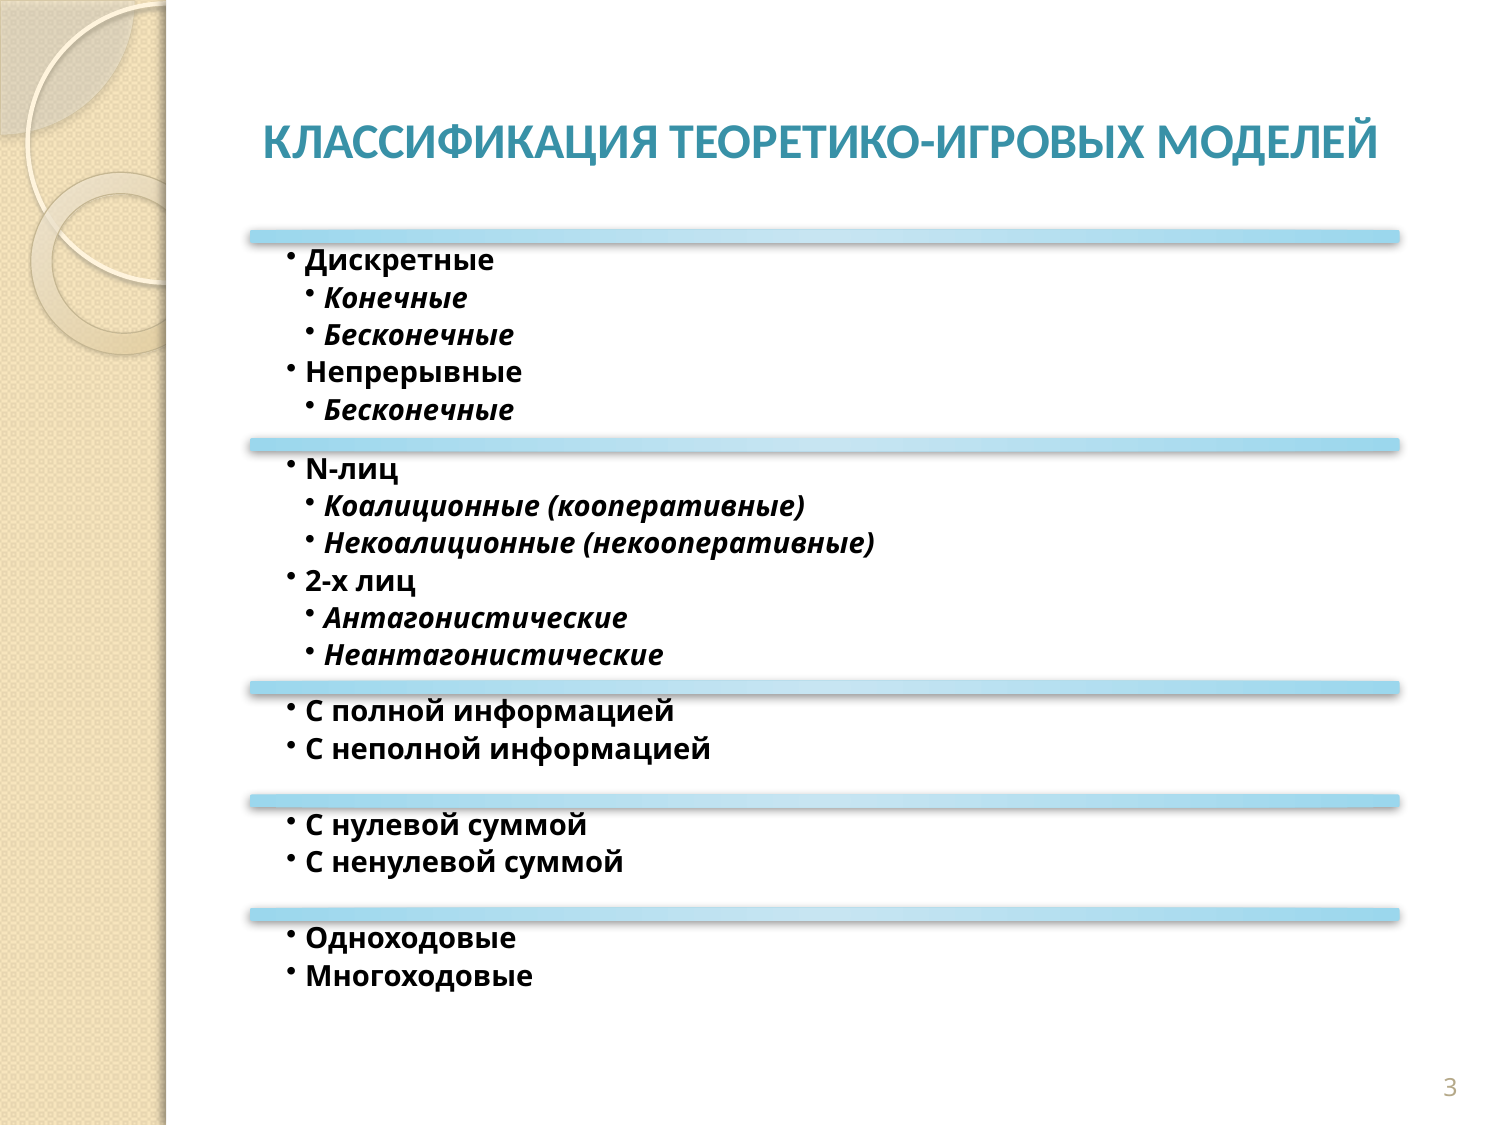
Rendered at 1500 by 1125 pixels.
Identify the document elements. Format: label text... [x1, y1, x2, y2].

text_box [249, 228, 1400, 988]
slide_number 3 [1413, 1034, 1488, 1113]
title Классификация Теоретико-Игровых Моделей [206, 45, 1437, 233]
